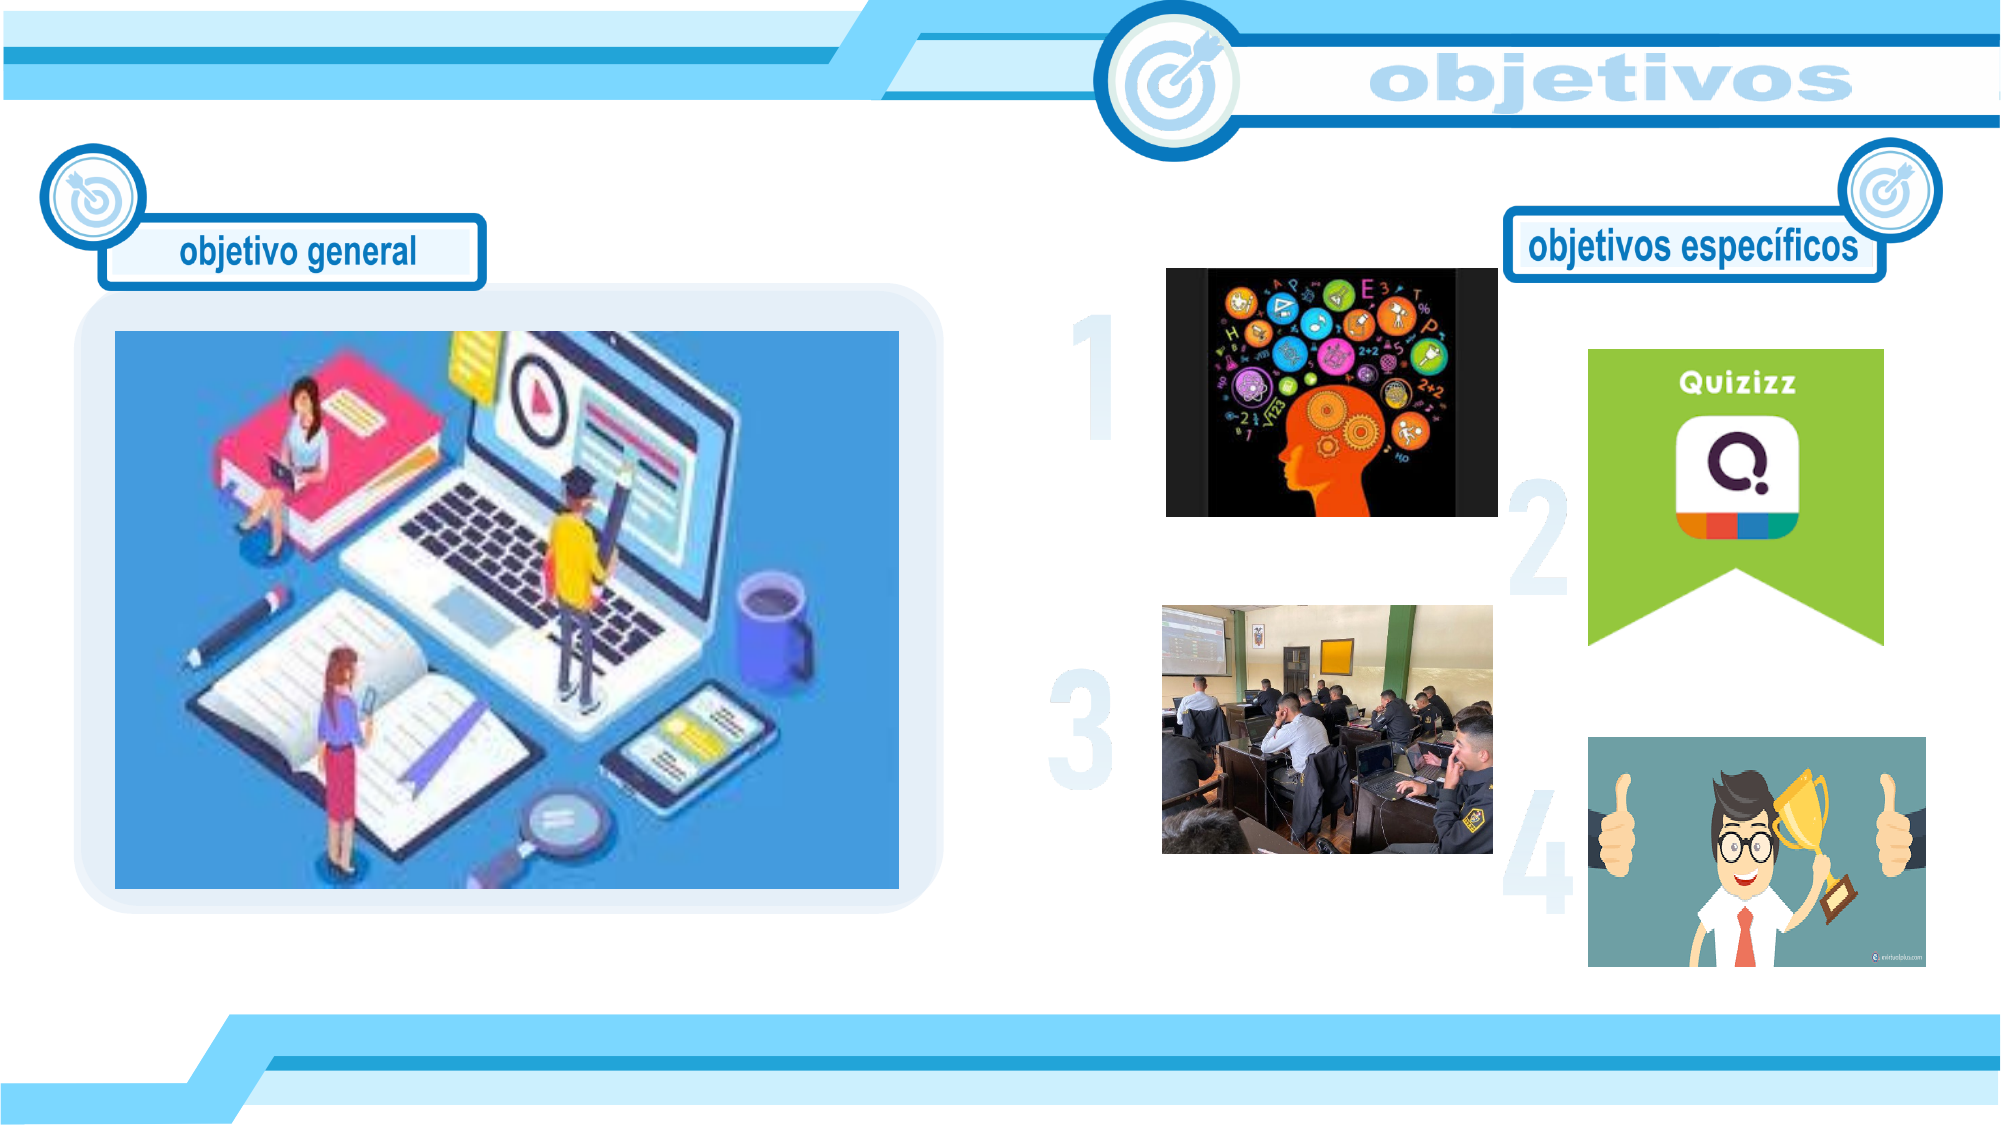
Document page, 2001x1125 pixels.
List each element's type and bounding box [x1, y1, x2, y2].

picture [0, 0, 2001, 1125]
text_box [72, 307, 926, 915]
text_box [79, 281, 945, 907]
